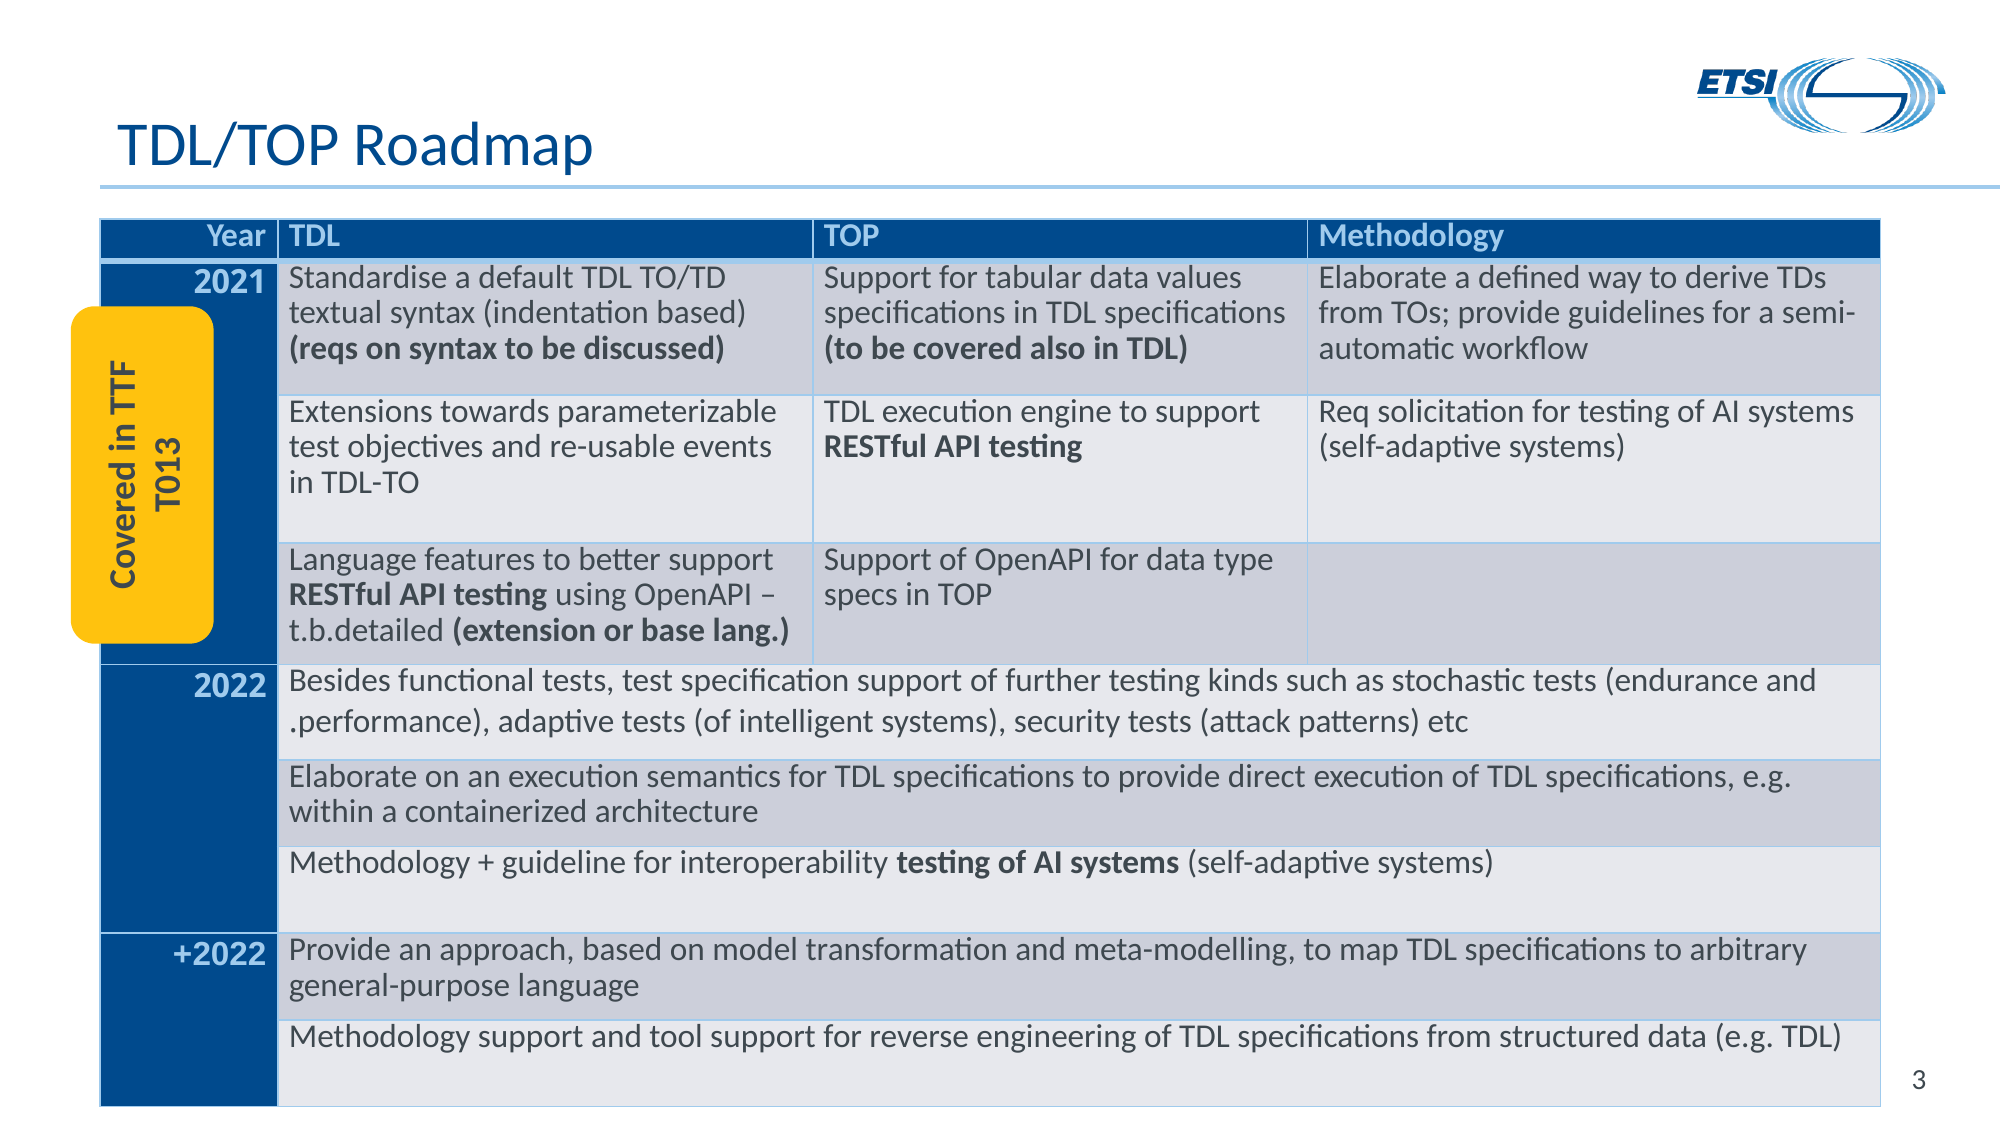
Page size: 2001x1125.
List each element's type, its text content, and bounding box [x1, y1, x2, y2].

table_header TDL [279, 220, 812, 258]
table_cell Elaborate a defined way to derive TDs from TOs; provide guidelines for a semi-automatic workflow [1308, 264, 1880, 394]
table_cell Language features to better support RESTful API testing using OpenAPI – t.b.detailed (extension or base lang.) [279, 544, 812, 664]
table_cell Standardise a default TDL TO/TD textual syntax (indentation based) (reqs on syntax to be discussed) [279, 264, 812, 394]
table_cell Support of OpenAPI for data type specs in TOP [814, 544, 1307, 664]
table_cell Elaborate on an execution semantics for TDL specifications to provide direct execution of TDL specifications, e.g. within a containerized architecture [279, 761, 1880, 846]
table_cell Besides functional tests, test specification support of further testing kinds such as stochastic tests (endurance and performance), adaptive tests (of intelligent systems), security tests (attack patterns) etc. [279, 665, 1880, 759]
table_cell 2022 [101, 665, 277, 932]
table_cell 2022+ [101, 934, 277, 1106]
table_header Methodology [1308, 220, 1880, 258]
text_box Covered in TTF T013 [70, 306, 214, 644]
table_cell Support for tabular data values specifications in TDL specifications (to be covered also in TDL) [814, 264, 1307, 394]
table_header TOP [814, 220, 1307, 258]
table_cell TDL execution engine to support RESTful API testing [814, 396, 1307, 542]
table_cell Extensions towards parameterizable test objectives and re-usable events in TDL-TO [279, 396, 812, 542]
title TDL/TOP Roadmap [100, 45, 1663, 188]
picture [1697, 58, 1946, 138]
table_header Year [101, 220, 277, 258]
table_cell 2021 [101, 264, 277, 664]
table_cell Provide an approach, based on model transformation and meta-modelling, to map TDL specifications to arbitrary general-purpose language [279, 934, 1880, 1019]
table_cell Methodology support and tool support for reverse engineering of TDL specifications from structured data (e.g. TDL) [279, 1021, 1880, 1106]
table_cell [1308, 544, 1880, 664]
table_cell Methodology + guideline for interoperability testing of AI systems (self-adaptive systems) [279, 847, 1880, 932]
table_cell Req solicitation for testing of AI systems (self-adaptive systems) [1308, 396, 1880, 542]
